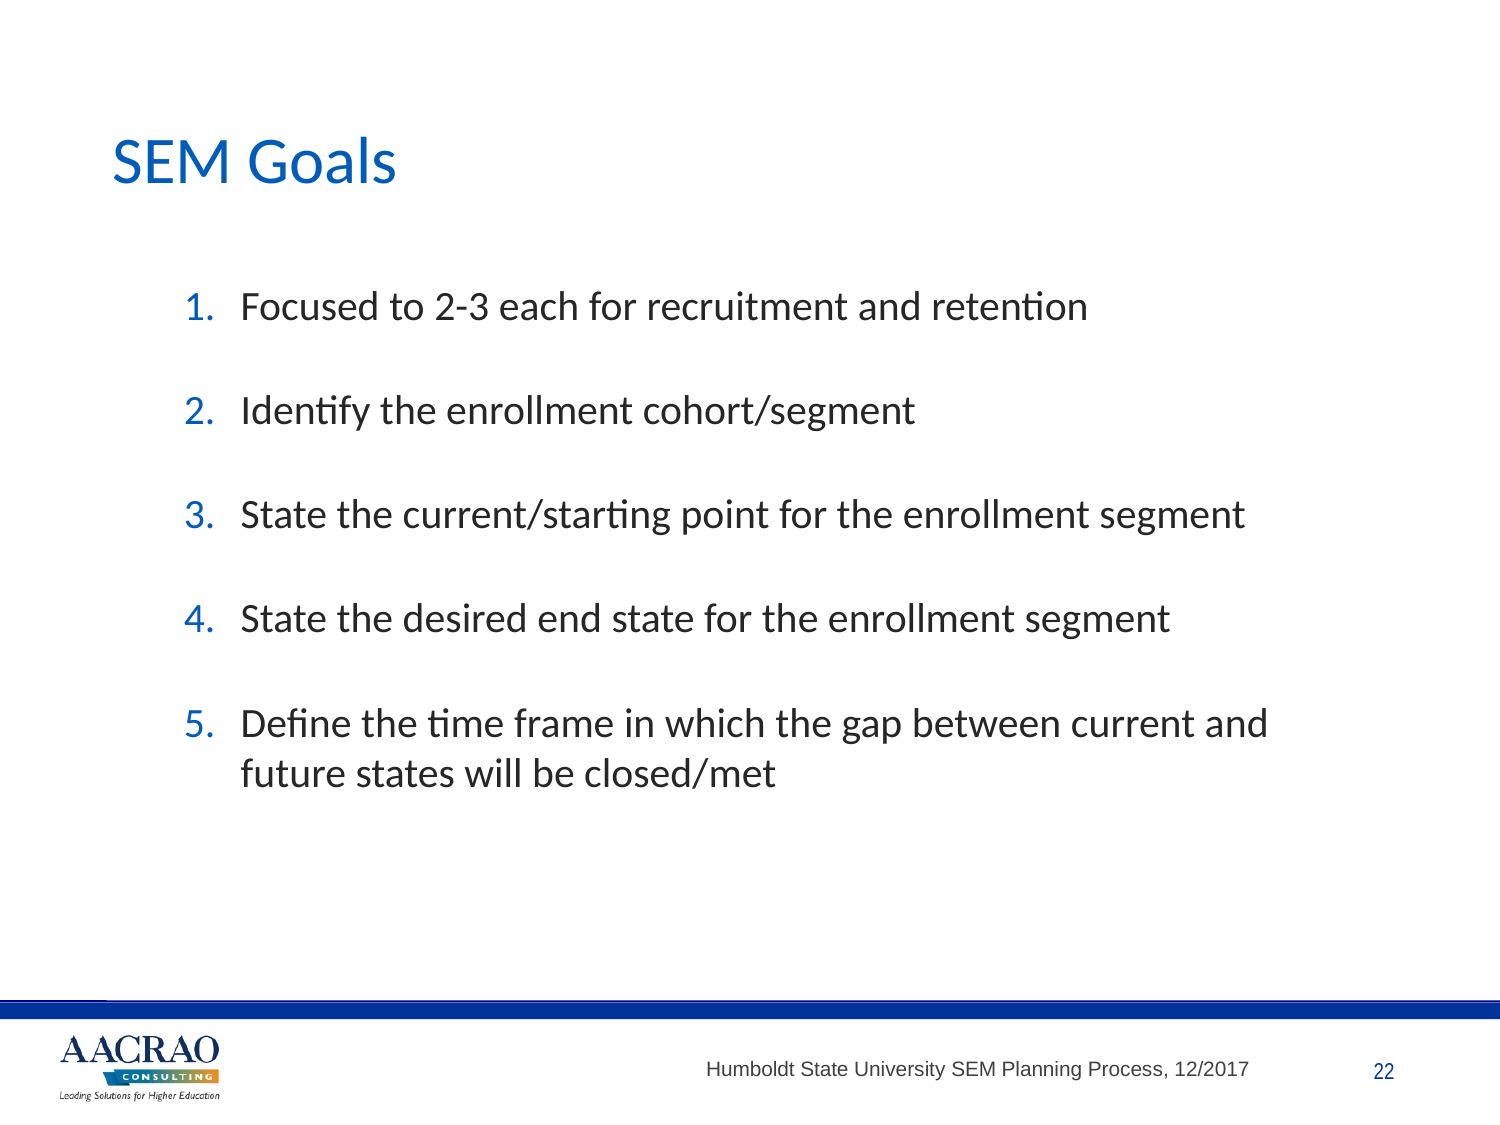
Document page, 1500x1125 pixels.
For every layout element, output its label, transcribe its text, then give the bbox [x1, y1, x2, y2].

picture [48, 1025, 225, 1106]
title SEM Goals [112, 116, 1388, 201]
list Focused to 2-3 each for recruitment and retention Identify the enrollment cohort/segment State the current/starting point for the enrollment segment State the desired end state for the enrollment segment Define the time frame in which the gap between current and future states will be closed/met [168, 271, 1388, 982]
